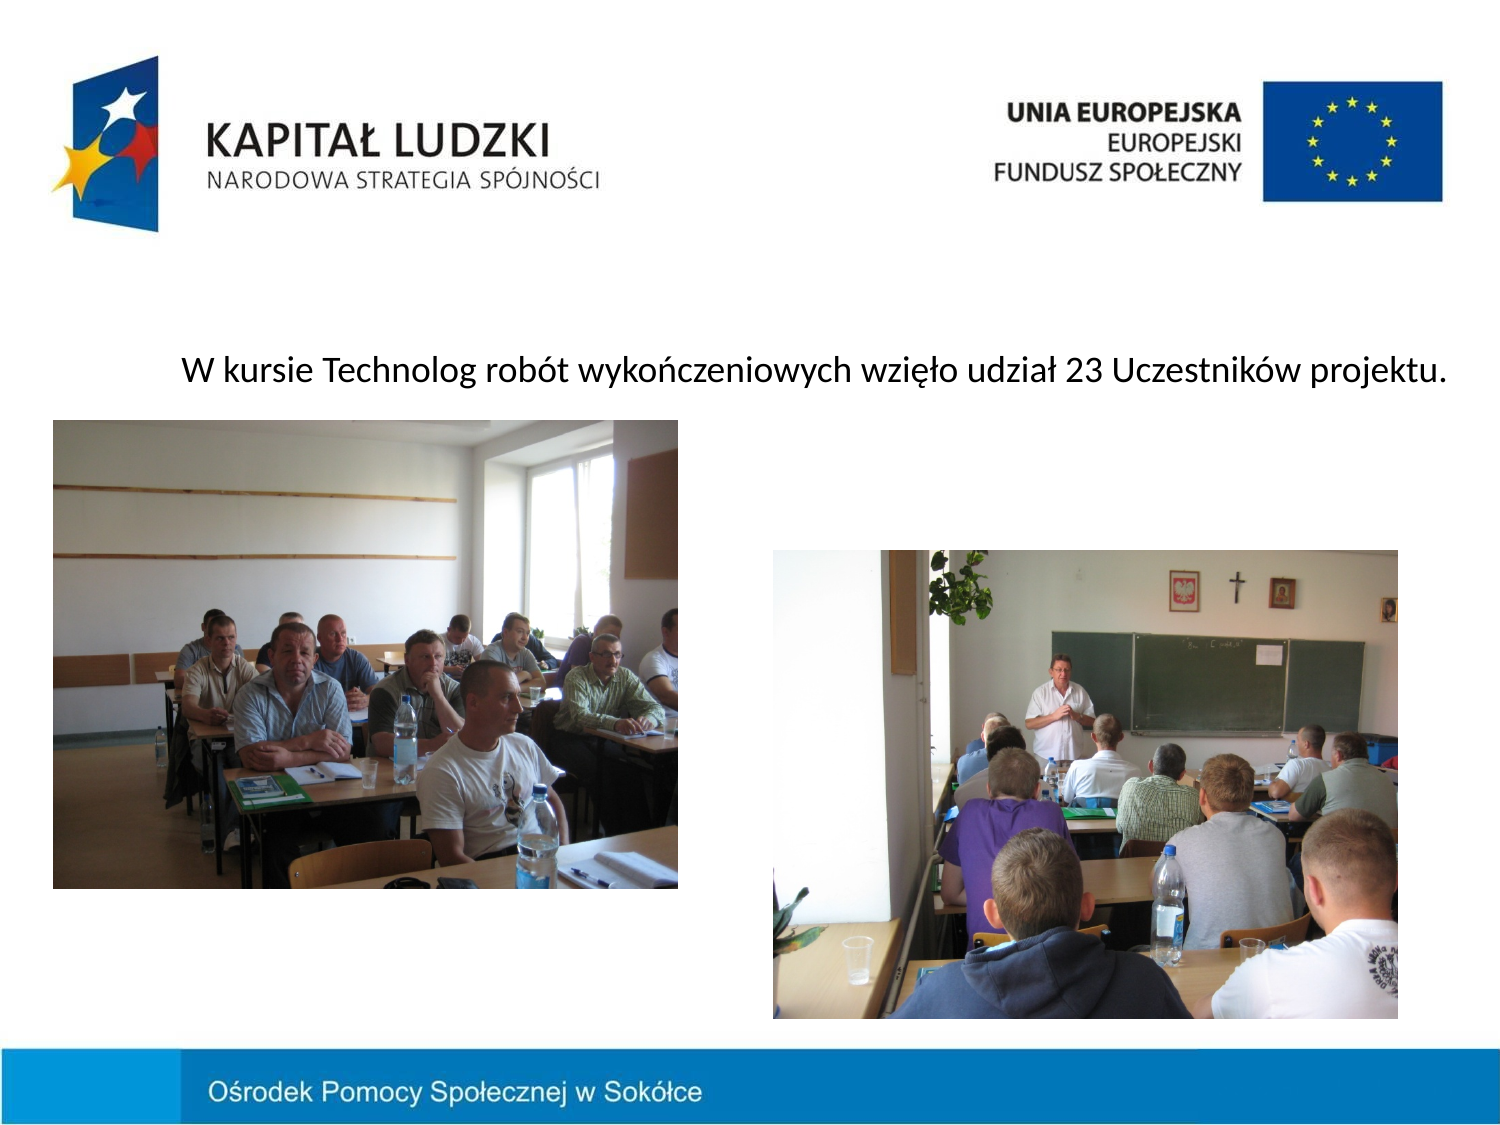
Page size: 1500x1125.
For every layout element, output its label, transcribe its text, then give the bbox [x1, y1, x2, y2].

picture [0, 0, 1500, 1125]
text_box W kursie Technolog robót wykończeniowych wzięło udział 23 Uczestników projektu. [166, 338, 1465, 398]
